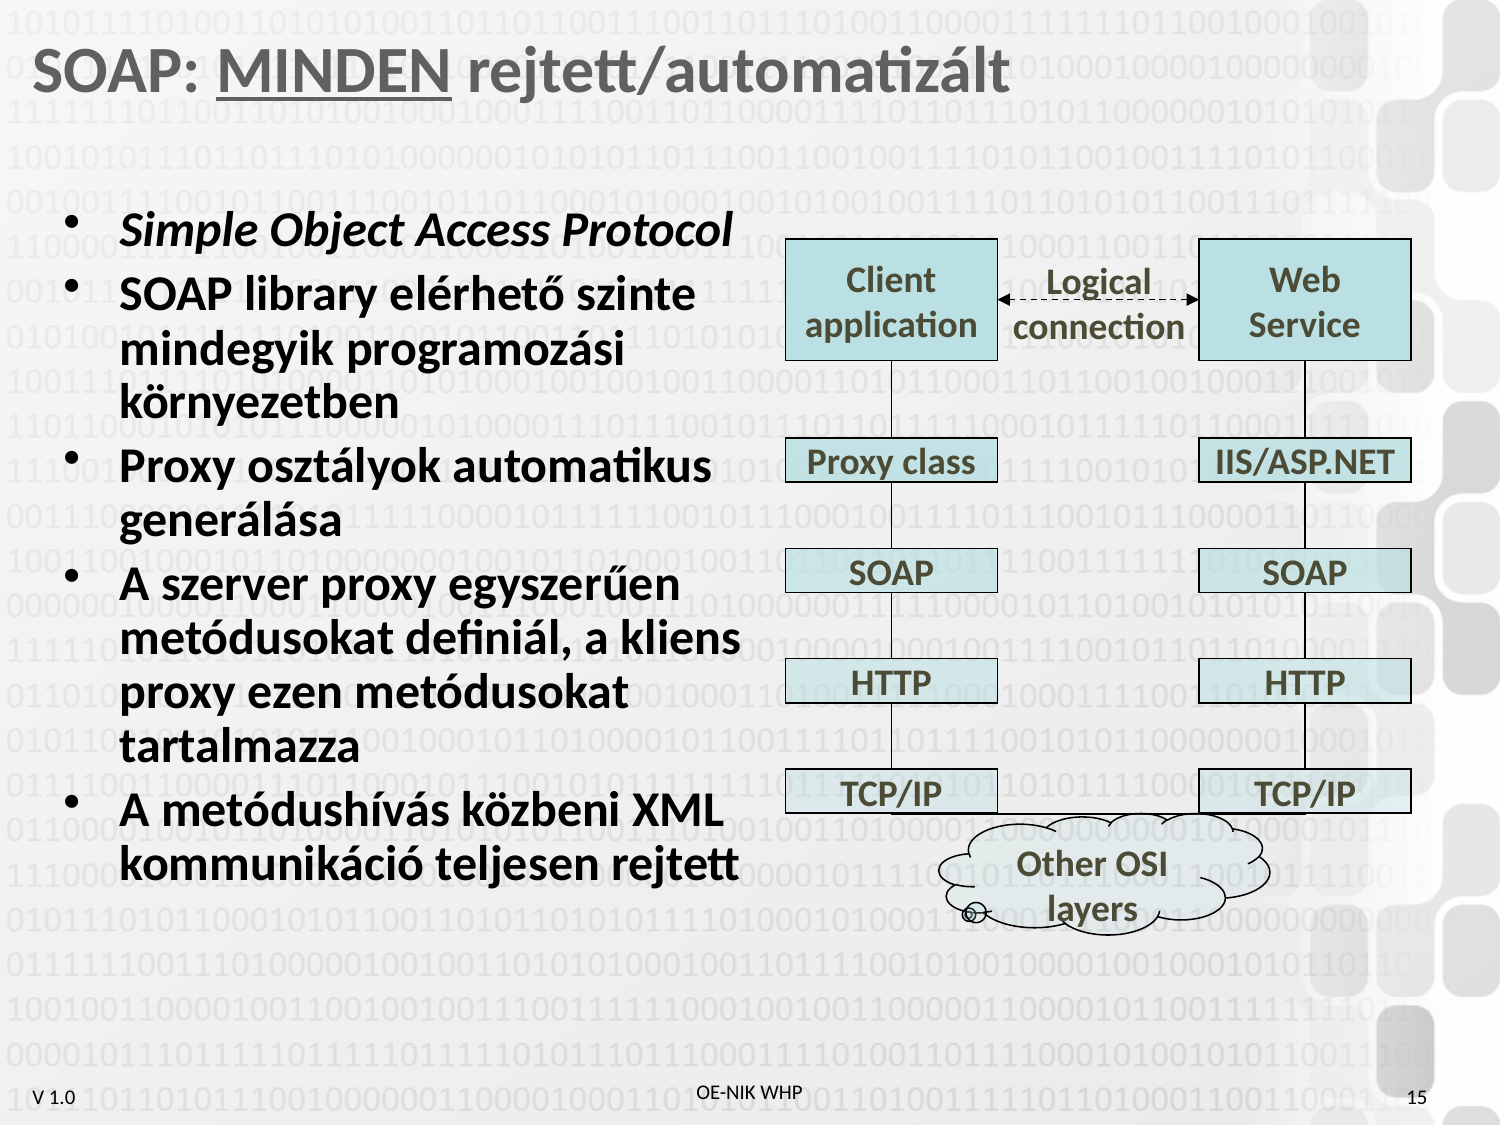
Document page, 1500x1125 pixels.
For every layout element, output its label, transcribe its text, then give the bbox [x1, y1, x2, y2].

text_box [785, 238, 1412, 935]
slide_number 15 [1245, 1076, 1443, 1107]
footer OE-NIK WHP [401, 1076, 1098, 1107]
title SOAP: MINDEN rejtett/automatizált [17, 19, 1483, 114]
picture [0, 0, 1500, 1125]
list Simple Object Access Protocol SOAP library elérhető szinte mindegyik programozási környezetben Proxy osztályok automatikus generálása A szerver proxy egyszerűen metódusokat definiál, a kliens proxy ezen metódusokat tartalmazza A metódushívás közbeni XML kommunikáció teljesen rejtett [48, 196, 762, 935]
